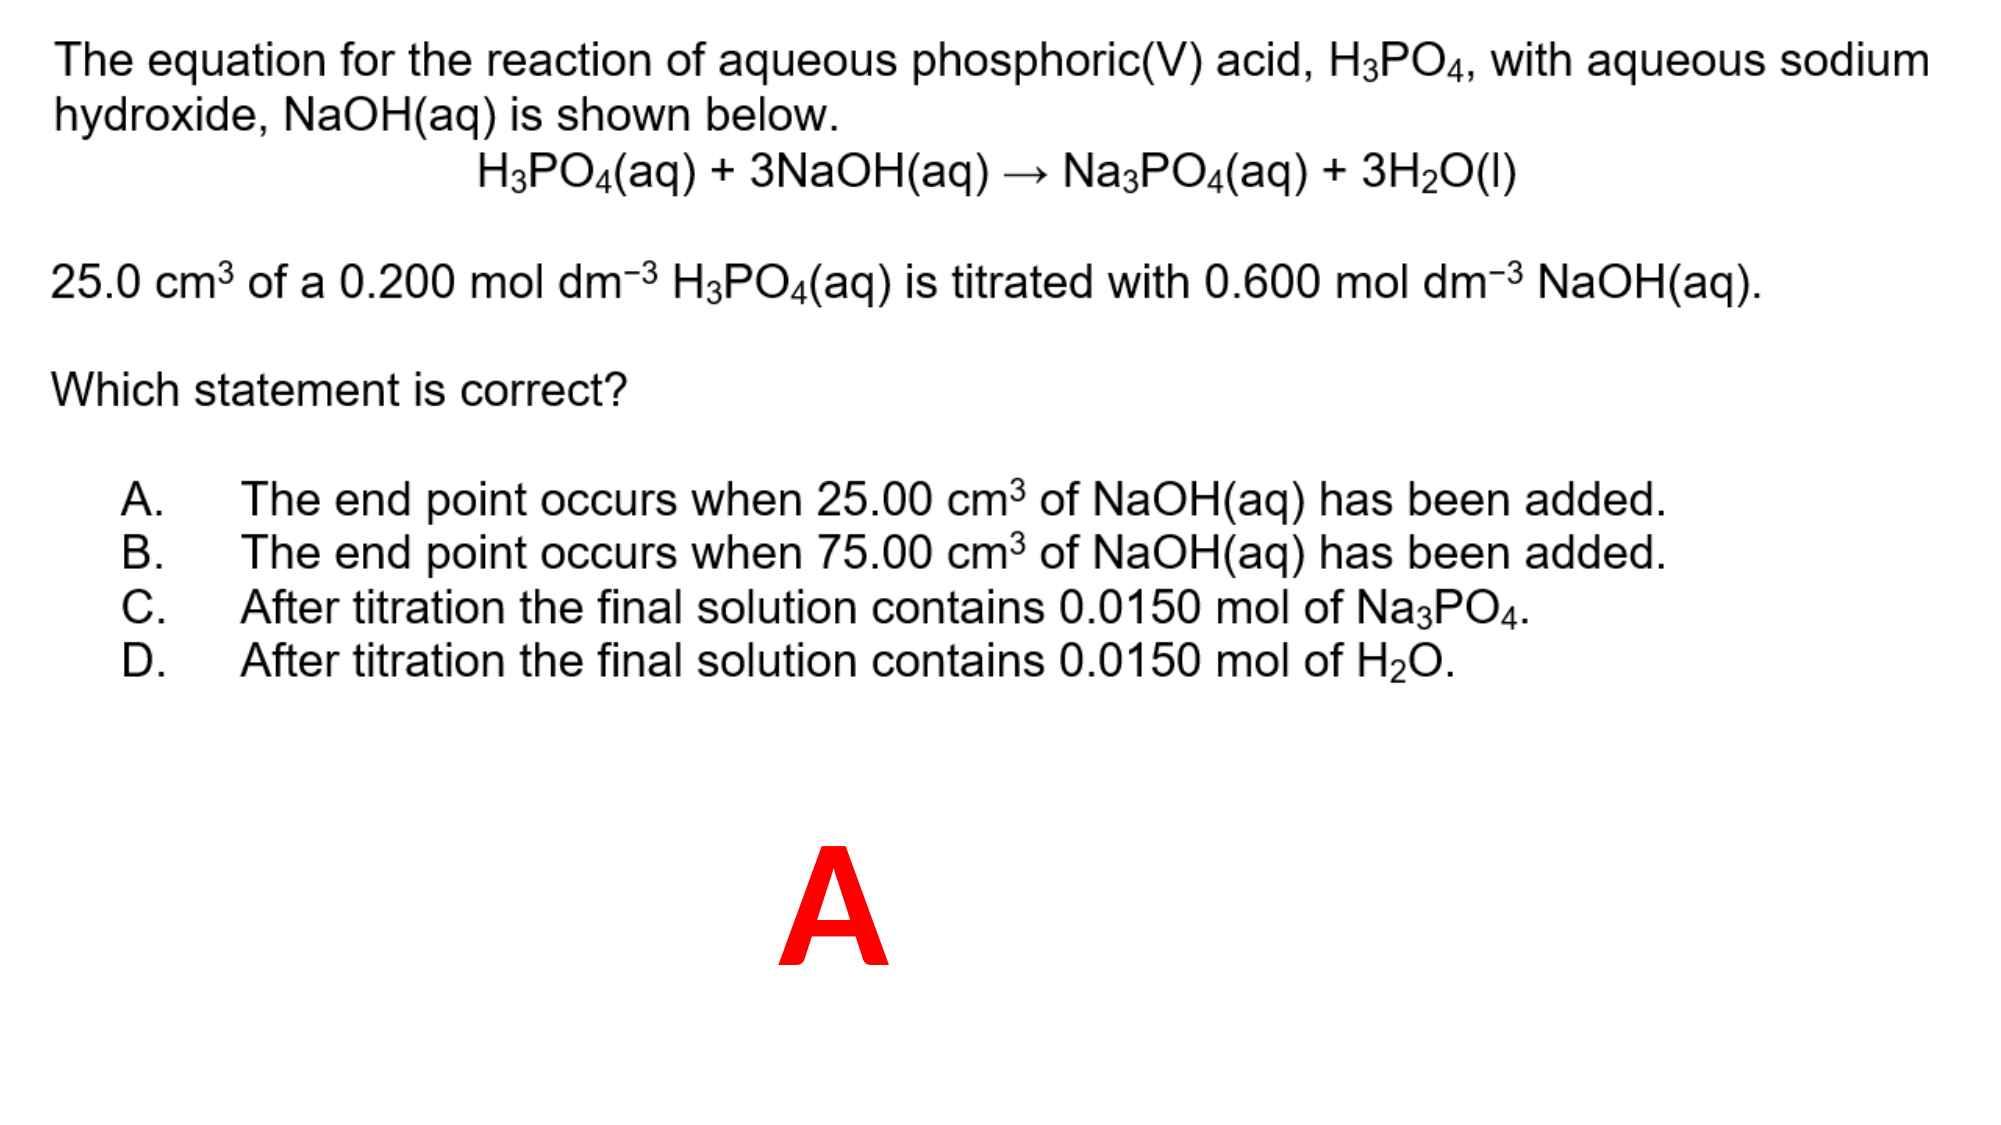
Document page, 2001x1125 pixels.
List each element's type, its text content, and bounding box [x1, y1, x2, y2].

picture [37, 26, 1943, 730]
text_box A [763, 774, 905, 1010]
